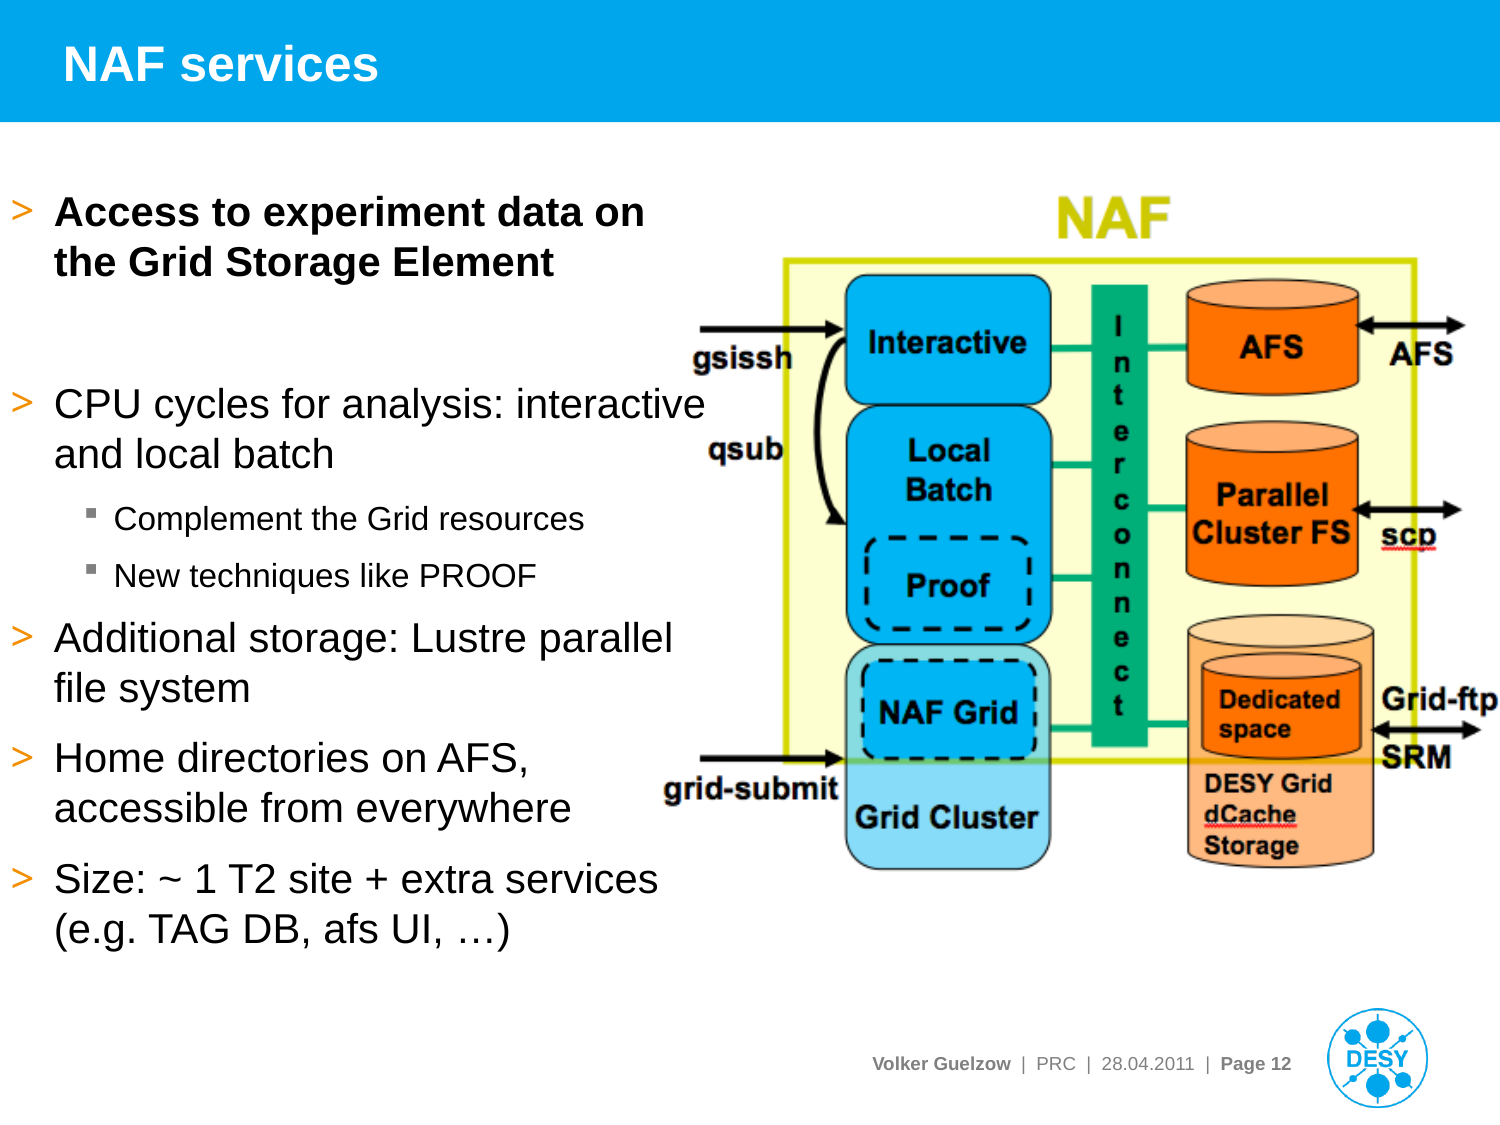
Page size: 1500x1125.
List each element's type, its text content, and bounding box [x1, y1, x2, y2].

picture [1391, 1071, 1428, 1108]
picture [654, 177, 1500, 878]
list Access to experiment data on the Grid Storage Element CPU cycles for analysis: interactive and local batch Complement the Grid resources New techniques like PROOF Additional storage: Lustre parallel file system Home directories on AFS, accessible from everywhere Size: ~ 1 T2 site + extra services (e.g. TAG DB, afs UI, …) [0, 177, 734, 991]
picture [1330, 1011, 1426, 1106]
title NAF services [47, 16, 1446, 107]
picture [1387, 1008, 1428, 1046]
picture [1327, 1068, 1365, 1108]
picture [1327, 1008, 1368, 1049]
